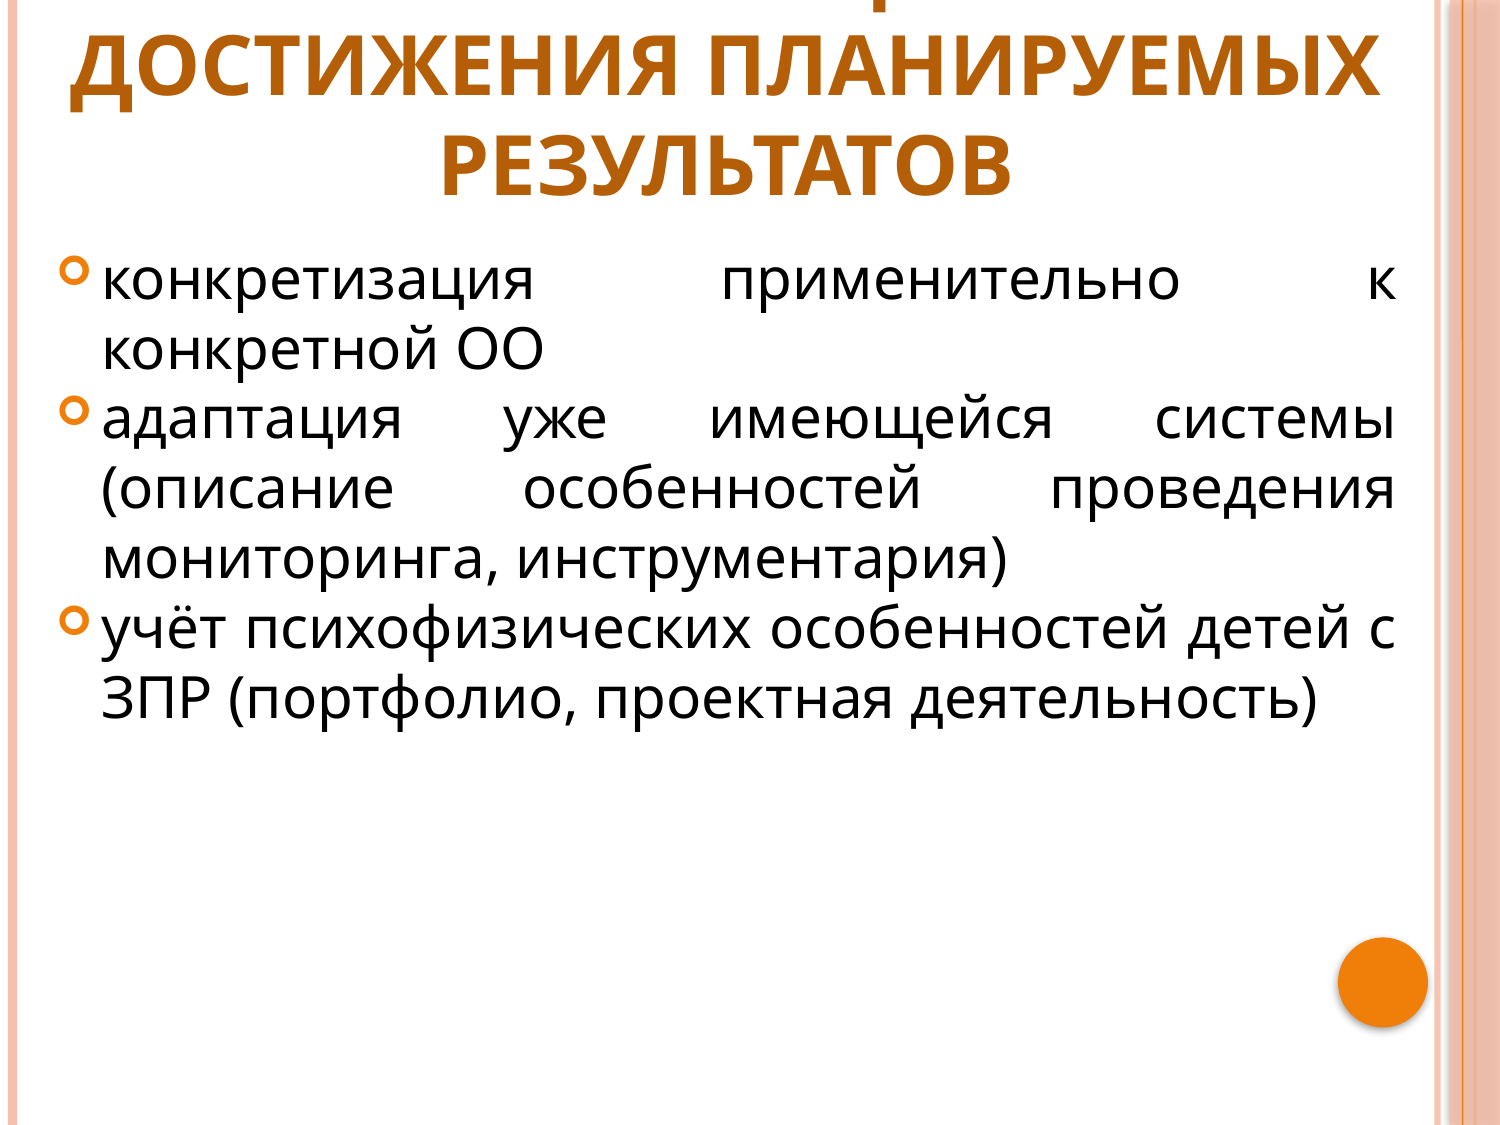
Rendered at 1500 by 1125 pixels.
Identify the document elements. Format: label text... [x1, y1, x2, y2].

title Система оценки достижения планируемых результатов [17, 45, 1436, 220]
list конкретизация применительно к конкретной ОО адаптация уже имеющейся системы (описание особенностей проведения мониторинга, инструментария) учёт психофизических особенностей детей с ЗПР (портфолио, проектная деятельность) [41, 233, 1412, 1120]
